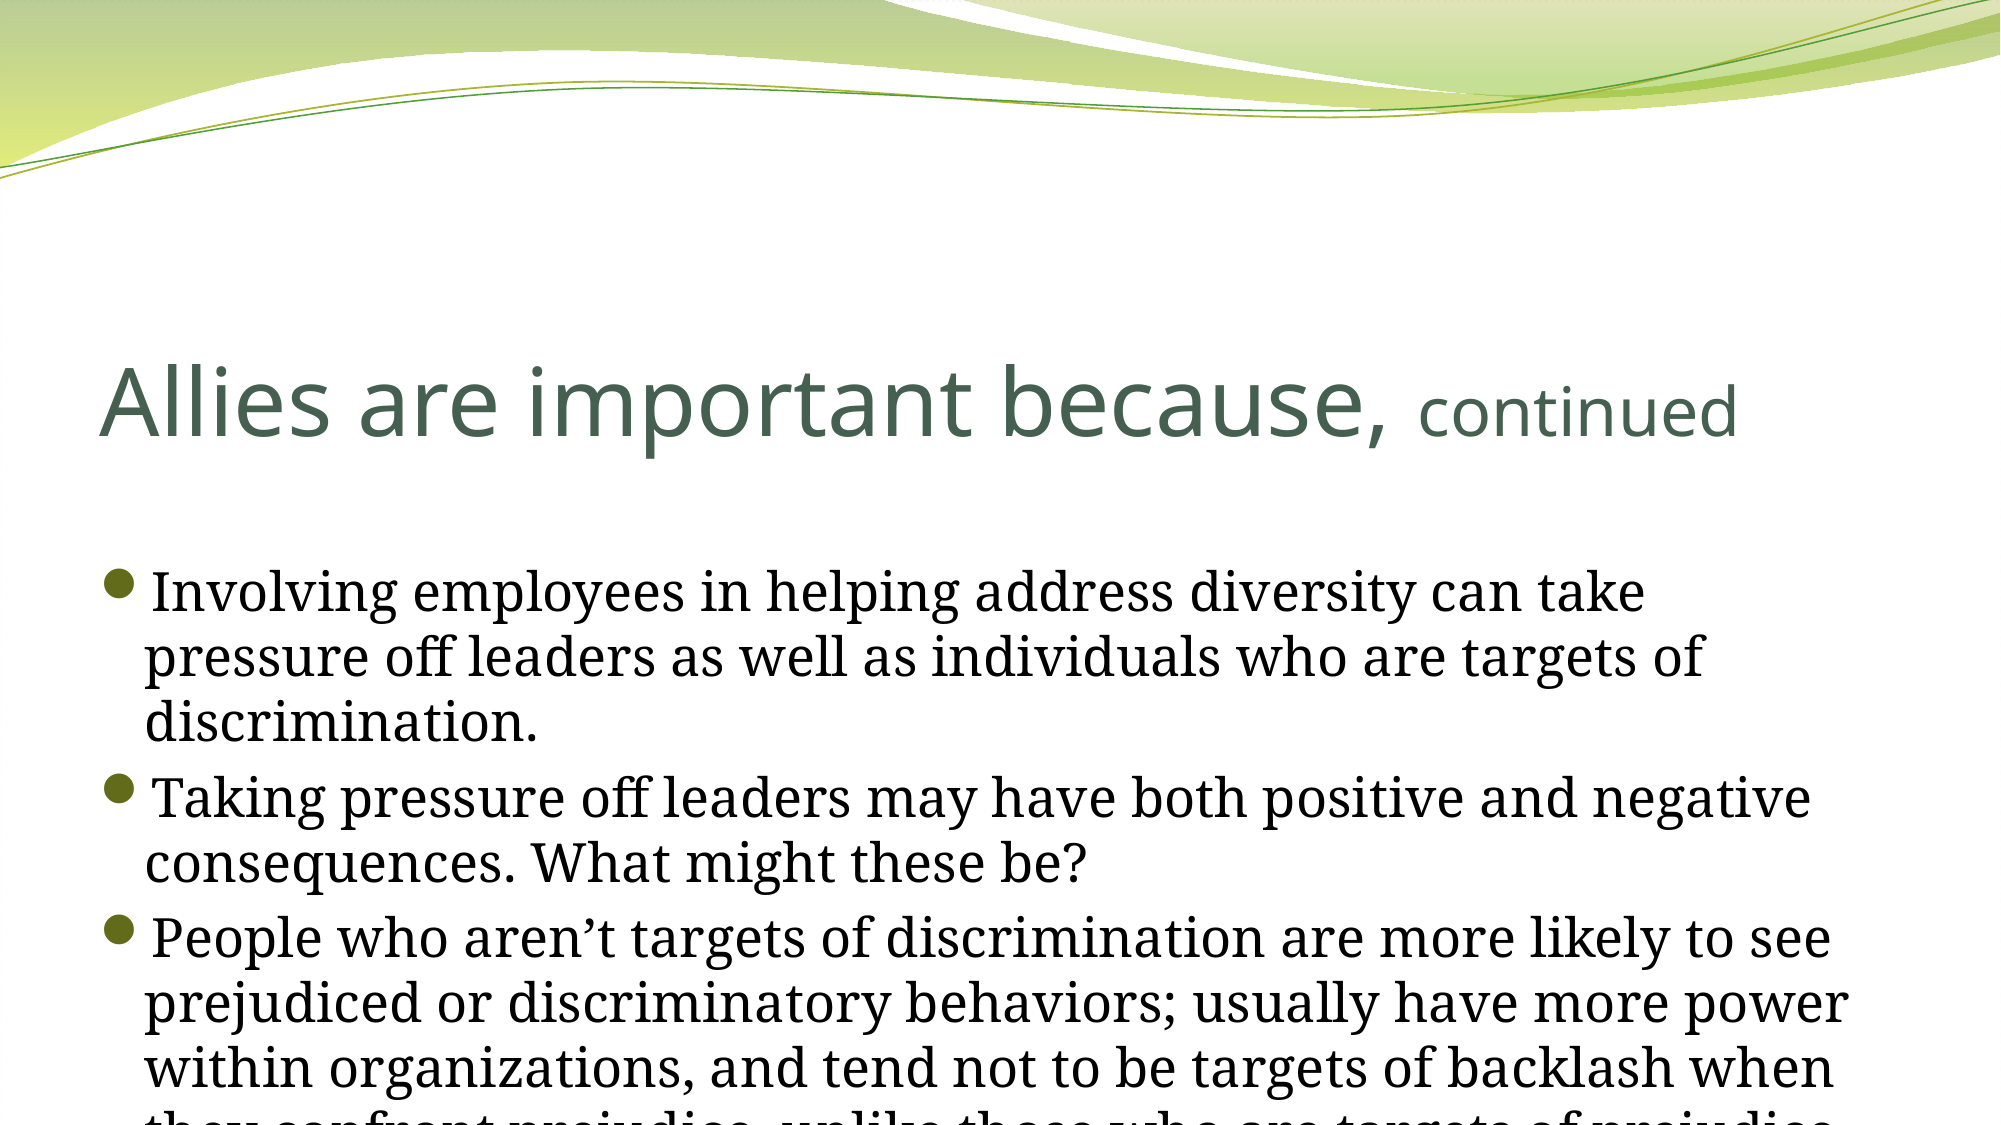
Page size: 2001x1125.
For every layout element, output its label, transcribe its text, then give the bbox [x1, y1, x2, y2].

title Allies are important because, continued [99, 267, 1900, 456]
list Involving employees in helping address diversity can take pressure off leaders as well as individuals who are targets of discrimination. Taking pressure off leaders may have both positive and negative consequences. What might these be? People who aren’t targets of discrimination are more likely to see prejudiced or discriminatory behaviors; usually have more power within organizations, and tend not to be targets of backlash when they confront prejudice, unlike those who are targets of prejudice. [85, 549, 1886, 1125]
